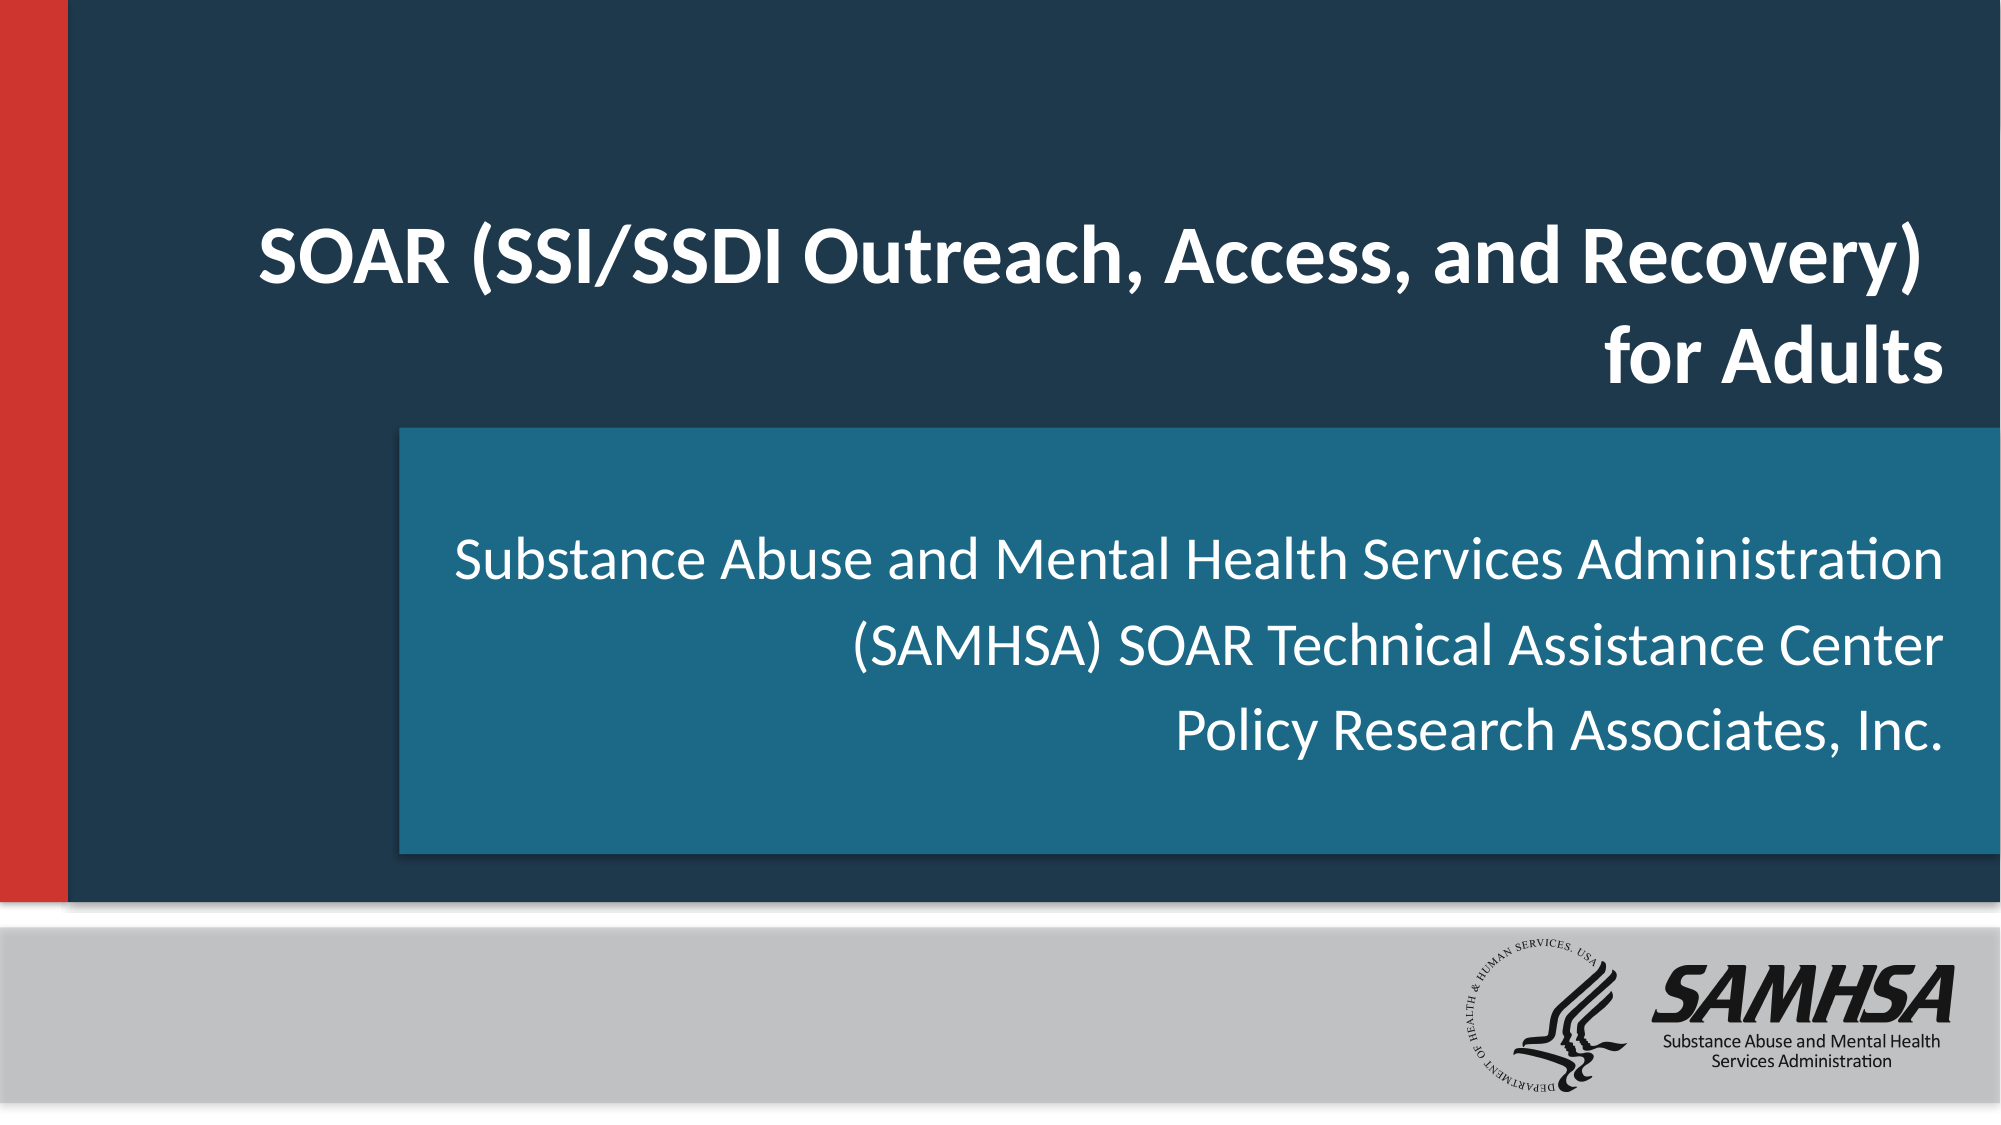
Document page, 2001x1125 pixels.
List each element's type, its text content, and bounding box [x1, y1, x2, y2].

picture [1648, 965, 1960, 1077]
title SOAR (SSI/SSDI Outreach, Access, and Recovery) for Adults [121, 122, 1960, 371]
subtitle Substance Abuse and Mental Health Services Administration (SAMHSA) SOAR Technical Assistance Center Policy Research Associates, Inc. [399, 427, 1960, 855]
picture [1466, 939, 1627, 1092]
